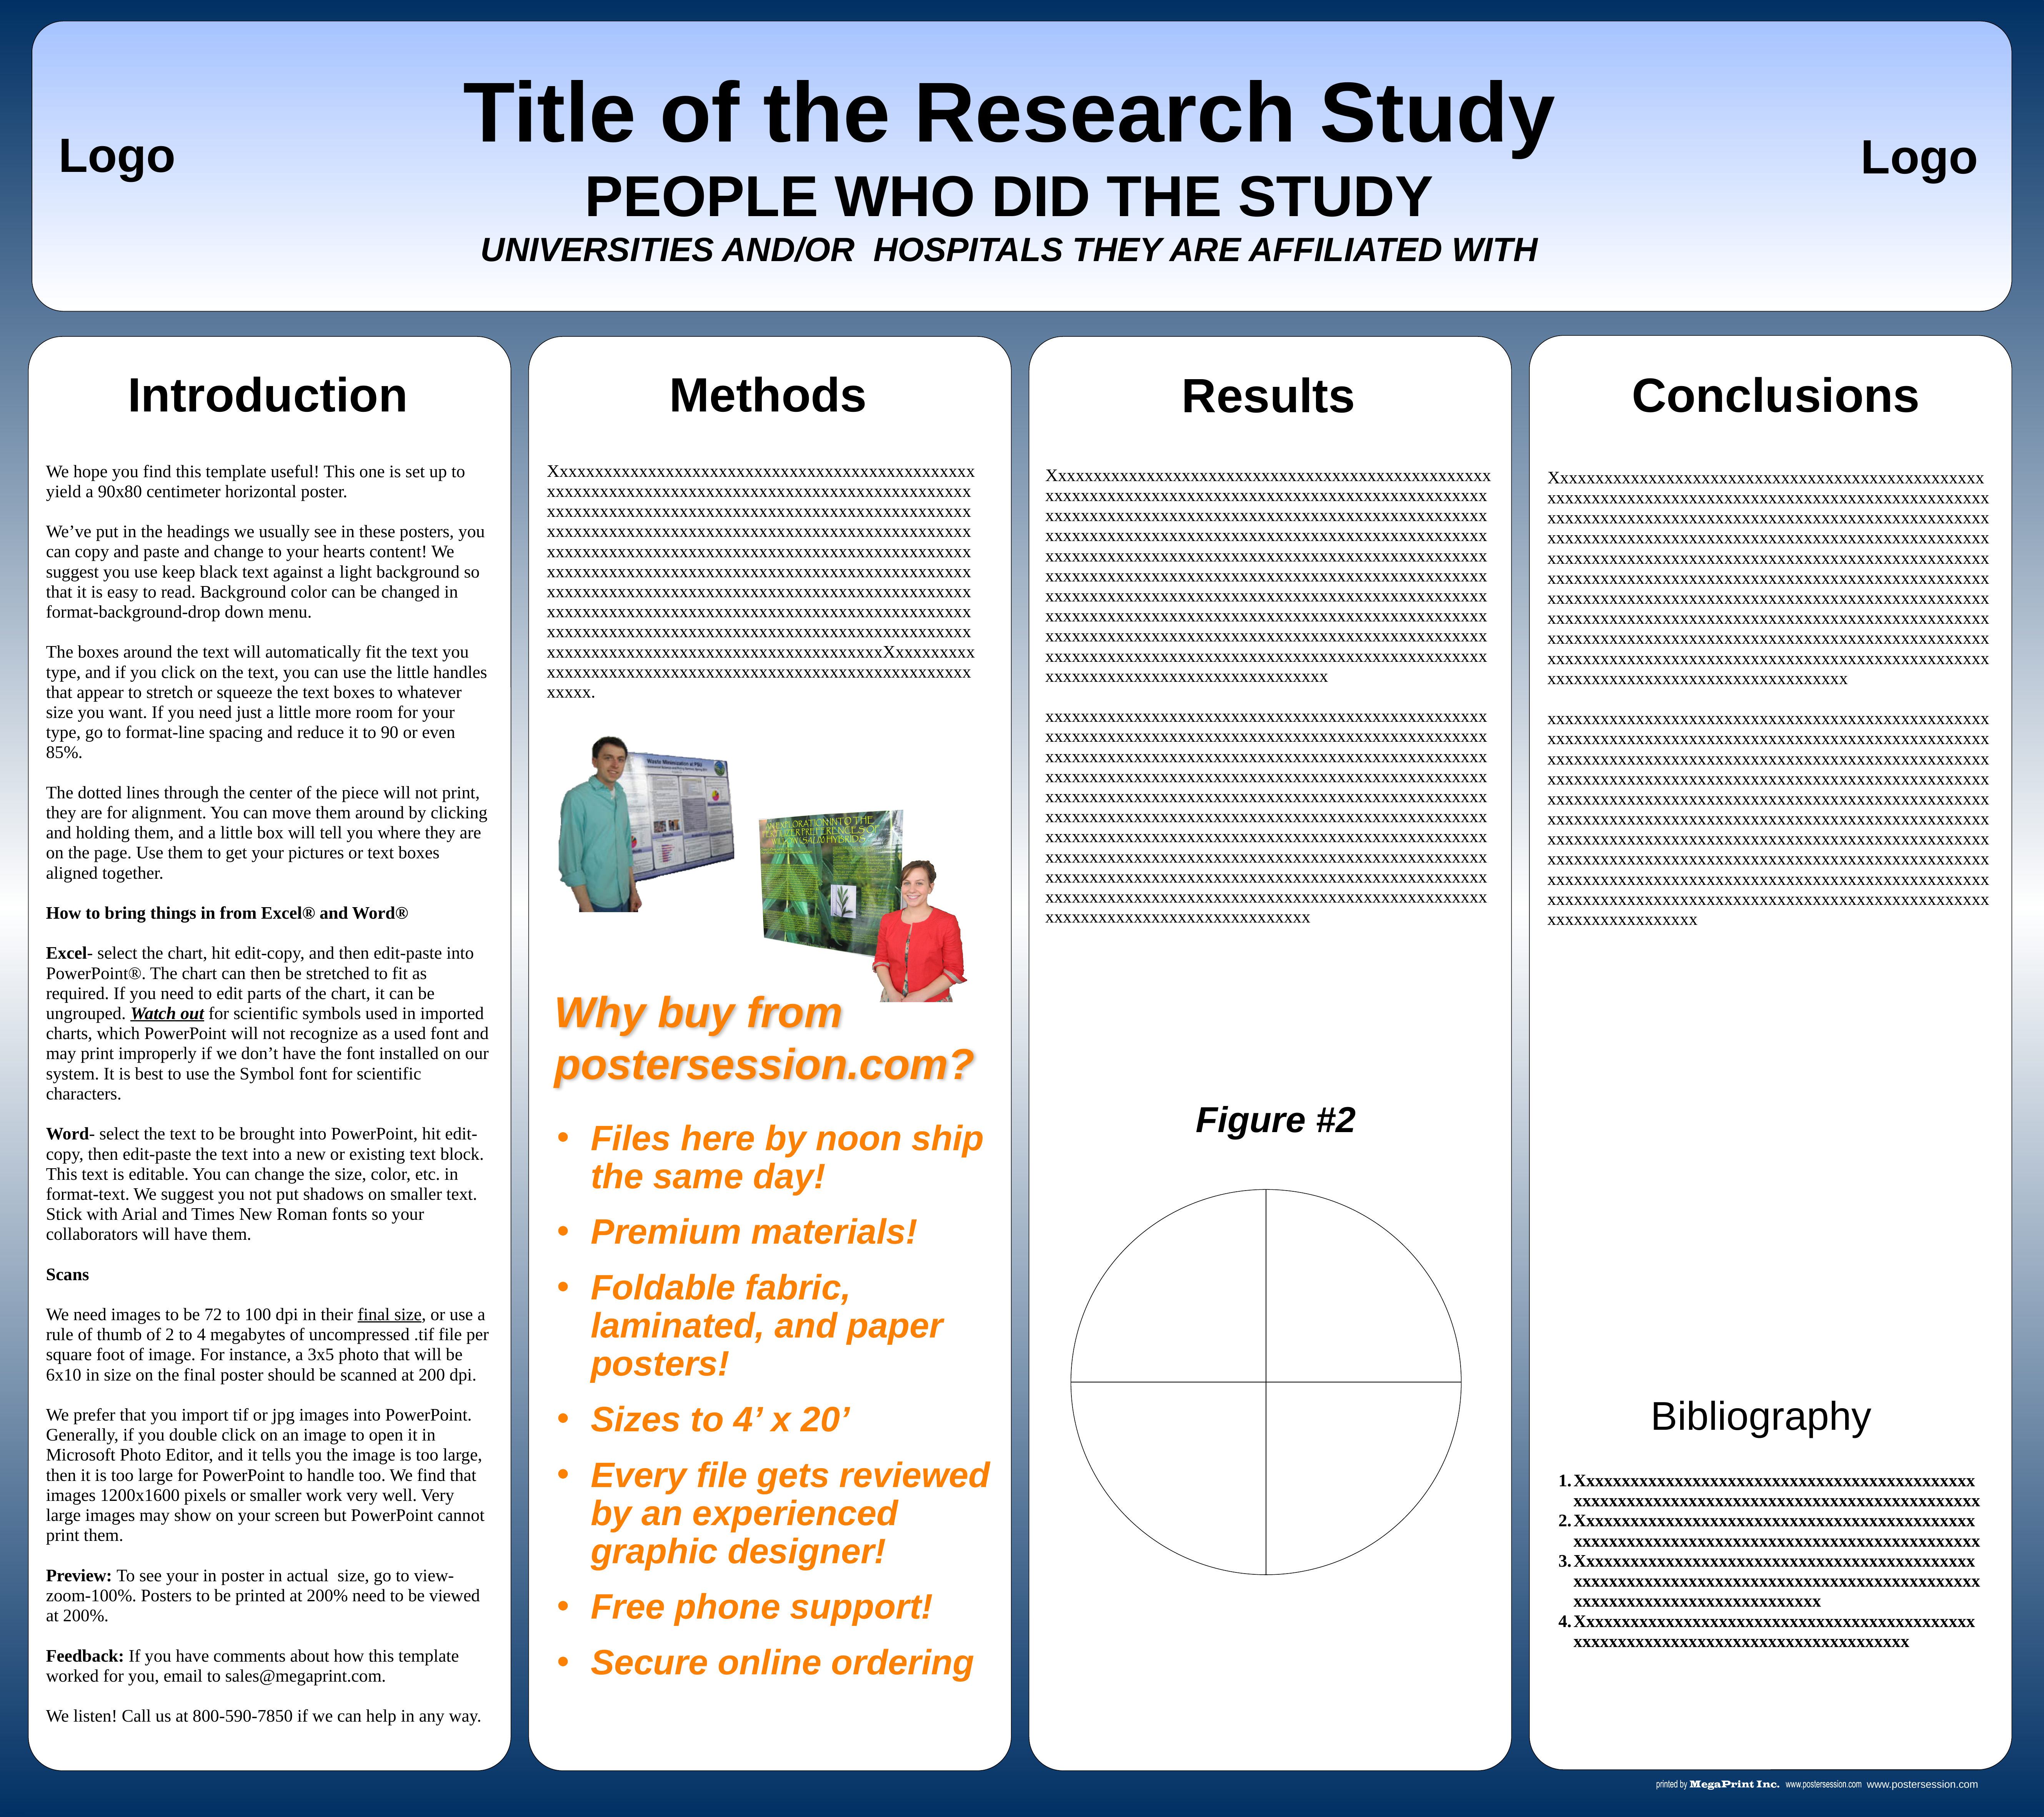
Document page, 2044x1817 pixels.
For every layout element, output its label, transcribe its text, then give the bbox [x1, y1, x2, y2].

text_box Logo [32, 122, 203, 211]
text_box Xxxxxxxxxxxxxxxxxxxxxxxxxxxxxxxxxxxxxxxxxxxxxxxxxxxxxxxxxxxxxxxxxxxxxxxxxxxxxxxxxxxxxxxxxxx Xxxxxxxxxxxxxxxxxxxxxxxxxxxxxxxxxxxxxxxxxxxxxxxxxxxxxxxxxxxxxxxxxxxxxxxxxxxxxxxxxxxxxxxxxxx Xxxxxxxxxxxxxxxxxxxxxxxxxxxxxxxxxxxxxxxxxxxxxxxxxxxxxxxxxxxxxxxxxxxxxxxxxxxxxxxxxxxxxxxxxxxxxxxxxxxxxxxxxxxxxxxxxxxxxxx Xxxxxxxxxxxxxxxxxxxxxxxxxxxxxxxxxxxxxxxxxxxxxxxxxxxxxxxxxxxxxxxxxxxxxxxxxxxxxxxxxxx [1556, 1448, 1984, 1673]
text_box Title of the Research Study PEOPLE WHO DID THE STUDY UNIVERSITIES AND/OR HOSPITALS THEY ARE AFFILIATED WITH [57, 55, 1962, 270]
text_box [1529, 335, 2012, 1770]
text_box [28, 336, 511, 1771]
text_box [528, 336, 1011, 1771]
text_box [1071, 1189, 1461, 1575]
picture [544, 705, 983, 1002]
text_box Xxxxxxxxxxxxxxxxxxxxxxxxxxxxxxxxxxxxxxxxxxxxxxxxxxxxxxxxxxxxxxxxxxxxxxxxxxxxxxxxxxxxxxxxxxxxxxxxxxxxxxxxxxxxxxxxxxxxxxxxxxxxxxxxxxxxxxxxxxxxxxxxxxxxxxxxxxxxxxxxxxxxxxxxxxxxxxxxxxxxxxxxxxxxxxxxxxxxxxxxxxxxxxxxxxxxxxxxxxxxxxxxxxxxxxxxxxxxxxxxxxxxxxxxxxxxxxxxxxxxxxxxxxxxxxxxxxxxxxxxxxxxxxxxxxxxxxxxxxxxxxxxxxxxxxxxxxxxxxxxxxxxxxxxxxxxxxxxxxxxxxxxxxxxxxxxxxxxxxxxxxxxxxxxxxxxxxxxxxxxxxxxxxxxxxxxxxxxxxxxxxxxxxxxxxxxxxxxxxxxxxxxxxxxxxxxxxxxxxxxxxxxxxxxxxxxxxxxxxxxxxxxxxxxxxxxxxxxxxxxxxxxxxxxxxxxxxxxxxxxxxxxxxxxxxxxxxxxxxxxxxxxxxxxxxxxx xxxxxxxxxxxxxxxxxxxxxxxxxxxxxxxxxxxxxxxxxxxxxxxxxxxxxxxxxxxxxxxxxxxxxxxxxxxxxxxxxxxxxxxxxxxxxxxxxxxxxxxxxxxxxxxxxxxxxxxxxxxxxxxxxxxxxxxxxxxxxxxxxxxxxxxxxxxxxxxxxxxxxxxxxxxxxxxxxxxxxxxxxxxxxxxxxxxxxxxxxxxxxxxxxxxxxxxxxxxxxxxxxxxxxxxxxxxxxxxxxxxxxxxxxxxxxxxxxxxxxxxxxxxxxxxxxxxxxxxxxxxxxxxxxxxxxxxxxxxxxxxxxxxxxxxxxxxxxxxxxxxxxxxxxxxxxxxxxxxxxxxxxxxxxxxxxxxxxxxxxxxxxxxxxxxxxxxxxxxxxxxxxxxxxxxxxxxxxxxxxxxxxxxxxxxxxxxxxxxxxxxxxxxxxxxxxxxxxxxxxxxxxxxxxxxxxxxxxxxxxxxxxxxxxxxxxxxxxxxxxxxxxxxxxxxxxxxxxxxxxxxxxxxxxxxxxxxxx [1544, 466, 1996, 951]
text_box Logo [1834, 123, 2005, 213]
text_box Bibliography [1568, 1388, 1955, 1440]
text_box Results [1039, 362, 1498, 424]
text_box Conclusions [1547, 362, 2005, 424]
text_box Files here by noon ship the same day! Premium materials! Foldable fabric, laminated, and paper posters! Sizes to 4’ x 20’ Every file gets reviewed by an experienced graphic designer! Free phone support! Secure online ordering [551, 1117, 997, 1685]
text_box Xxxxxxxxxxxxxxxxxxxxxxxxxxxxxxxxxxxxxxxxxxxxxxxxxxxxxxxxxxxxxxxxxxxxxxxxxxxxxxxxxxxxxxxxxxxxxxxxxxxxxxxxxxxxxxxxxxxxxxxxxxxxxxxxxxxxxxxxxxxxxxxxxxxxxxxxxxxxxxxxxxxxxxxxxxxxxxxxxxxxxxxxxxxxxxxxxxxxxxxxxxxxxxxxxxxxxxxxxxxxxxxxxxxxxxxxxxxxxxxxxxxxxxxxxxxxxxxxxxxxxxxxxxxxxxxxxxxxxxxxxxxxxxxxxxxxxxxxxxxxxxxxxxxxxxxxxxxxxxxxxxxxxxxxxxxxxxxxxxxxxxxxxxxxxxxxxxxxxxxxxxxxxxxxxxxxxxxxxxxxxxxxxxxxxxxxxxxxxxxxxxxxxxxxxxxxxxxxxxxxxxxxxxxxxxxxxxxxxxxxxxxxxxxxxxxxxxxxxxxxxxxxxxxxxxxxxxxxxxxxxxxxxxxxxxxxxxxxxxxxxxxxxxxxxxxxxxxxxxxxxxxxxxxxxxxx xxxxxxxxxxxxxxxxxxxxxxxxxxxxxxxxxxxxxxxxxxxxxxxxxxxxxxxxxxxxxxxxxxxxxxxxxxxxxxxxxxxxxxxxxxxxxxxxxxxxxxxxxxxxxxxxxxxxxxxxxxxxxxxxxxxxxxxxxxxxxxxxxxxxxxxxxxxxxxxxxxxxxxxxxxxxxxxxxxxxxxxxxxxxxxxxxxxxxxxxxxxxxxxxxxxxxxxxxxxxxxxxxxxxxxxxxxxxxxxxxxxxxxxxxxxxxxxxxxxxxxxxxxxxxxxxxxxxxxxxxxxxxxxxxxxxxxxxxxxxxxxxxxxxxxxxxxxxxxxxxxxxxxxxxxxxxxxxxxxxxxxxxxxxxxxxxxxxxxxxxxxxxxxxxxxxxxxxxxxxxxxxxxxxxxxxxxxxxxxxxxxxxxxxxxxxxxxxxxxxxxxxxxxxxxxxxxxxxxxxxxxxxxxxxxxxxxxxxxxxxxxxxxxxxxxxxxxxxxxxxxxxxxxxxxxxxxxxxxxxxxxxxxxxxxxxxxxxxxxxxxxxxxxxxx [1043, 463, 1498, 948]
text_box We hope you find this template useful! This one is set up to yield a 90x80 centimeter horizontal poster. We’ve put in the headings we usually see in these posters, you can copy and paste and change to your hearts content! We suggest you use keep black text against a light background so that it is easy to read. Background color can be changed in format-background-drop down menu. The boxes around the text will automatically fit the text you type, and if you click on the text, you can use the little handles that appear to stretch or squeeze the text boxes to whatever size you want. If you need just a little more room for your type, go to format-line spacing and reduce it to 90 or even 85%. The dotted lines through the center of the piece will not print, they are for alignment. You can move them around by clicking and holding them, and a little box will tell you where they are on the page. Use them to get your pictures or text boxes aligned together. How to bring things in from Excel® and Word® Excel- select the chart, hit edit-copy, and then edit-paste into PowerPoint®. The chart can then be stretched to fit as required. If you need to edit parts of the chart, it can be ungrouped. Watch out for scientific symbols used in imported charts, which PowerPoint will not recognize as a used font and may print improperly if we don’t have the font installed on our system. It is best to use the Symbol font for scientific characters. Word- select the text to be brought into PowerPoint, hit edit-copy, then edit-paste the text into a new or existing text block. This text is editable. You can change the size, color, etc. in format-text. We suggest you not put shadows on smaller text. Stick with Arial and Times New Roman fonts so your collaborators will have them. Scans We need images to be 72 to 100 dpi in their final size, or use a rule of thumb of 2 to 4 megabytes of uncompressed .tif file per square foot of image. For instance, a 3x5 photo that will be 6x10 in size on the final poster should be scanned at 200 dpi. We prefer that you import tif or jpg images into PowerPoint. Generally, if you double click on an image to open it in Microsoft Photo Editor, and it tells you the image is too large, then it is too large for PowerPoint to handle too. We find that images 1200x1600 pixels or smaller work very well. Very large images may show on your screen but PowerPoint cannot print them. Preview: To see your in poster in actual size, go to view-zoom-100%. Posters to be printed at 200% need to be viewed at 200%. Feedback: If you have comments about how this template worked for you, email to sales@megaprint.com. We listen! Call us at 800-590-7850 if we can help in any way. [42, 459, 498, 1728]
text_box Figure #2 [1082, 1094, 1469, 1142]
text_box Methods [539, 361, 997, 424]
text_box [32, 21, 2012, 311]
text_box XxxxxxxxxxxxxxxxxxxxxxxxxxxxxxxxxxxxxxxxxxxxxxxxxxxxxxxxxxxxxxxxxxxxxxxxxxxxxxxxxxxxxxxxxxxxxxxxxxxxxxxxxxxxxxxxxxxxxxxxxxxxxxxxxxxxxxxxxxxxxxxxxxxxxxxxxxxxxxxxxxxxxxxxxxxxxxxxxxxxxxxxxxxxxxxxxxxxxxxxxxxxxxxxxxxxxxxxxxxxxxxxxxxxxxxxxxxxxxxxxxxxxxxxxxxxxxxxxxxxxxxxxxxxxxxxxxxxxxxxxxxxxxxxxxxxxxxxxxxxxxxxxxxxxxxxxxxxxxxxxxxxxxxxxxxxxxxxxxxxxxxxxxxxxxxxxxxxxxxxxxxxxxxxxxxxxxxxxxxxxxxxxxxxxxxxxxxxxxxxxxxxxxxxxxxxxxxxxxxxxxxxxxxxxxxxxxxxxxxxxxxxxxxxxxxxxxxxxxxxxxxxxxxxxxXxxxxxxxxxxxxxxxxxxxxxxxxxxxxxxxxxxxxxxxxxxxxxxxxxxxxxxxxxxxxxx. [544, 460, 983, 744]
text_box [1029, 336, 1512, 1771]
text_box Why buy from postersession.com? [549, 981, 988, 1091]
text_box Introduction [39, 361, 497, 424]
